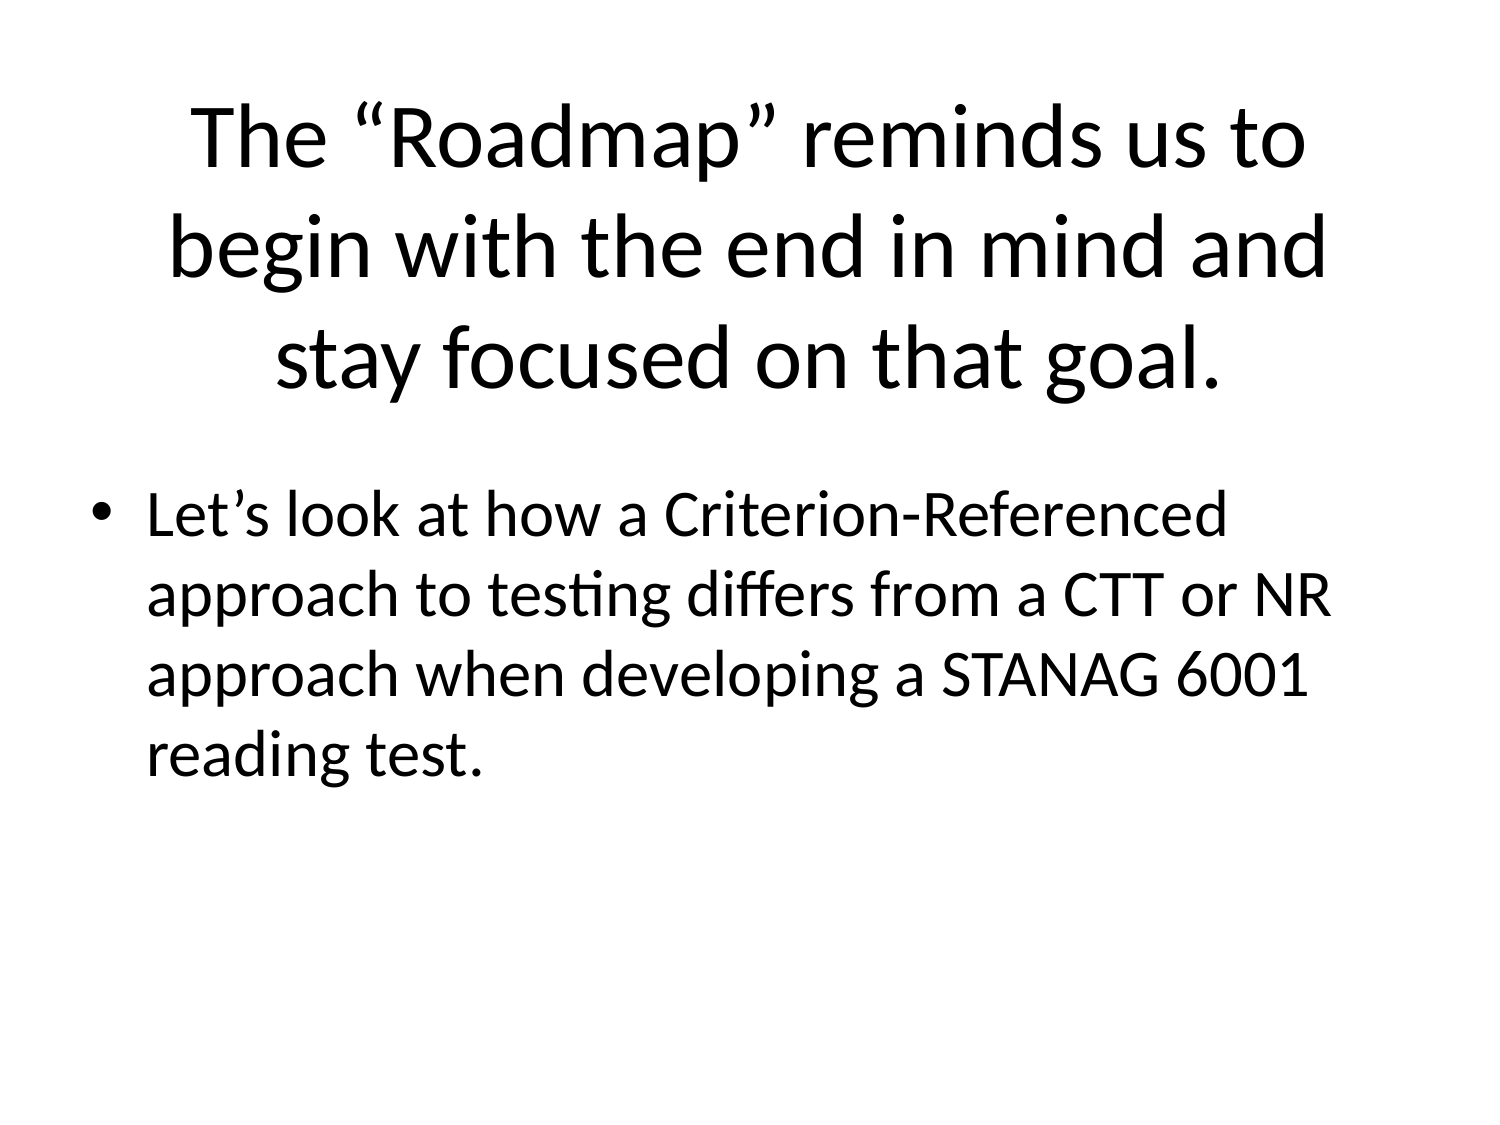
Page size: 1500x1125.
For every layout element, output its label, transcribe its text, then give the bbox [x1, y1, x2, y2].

list Let’s look at how a Criterion-Referenced approach to testing differs from a CTT or NR approach when developing a STANAG 6001 reading test. [75, 462, 1425, 800]
title The “Roadmap” reminds us to begin with the end in mind and stay focused on that goal. [75, 45, 1425, 438]
